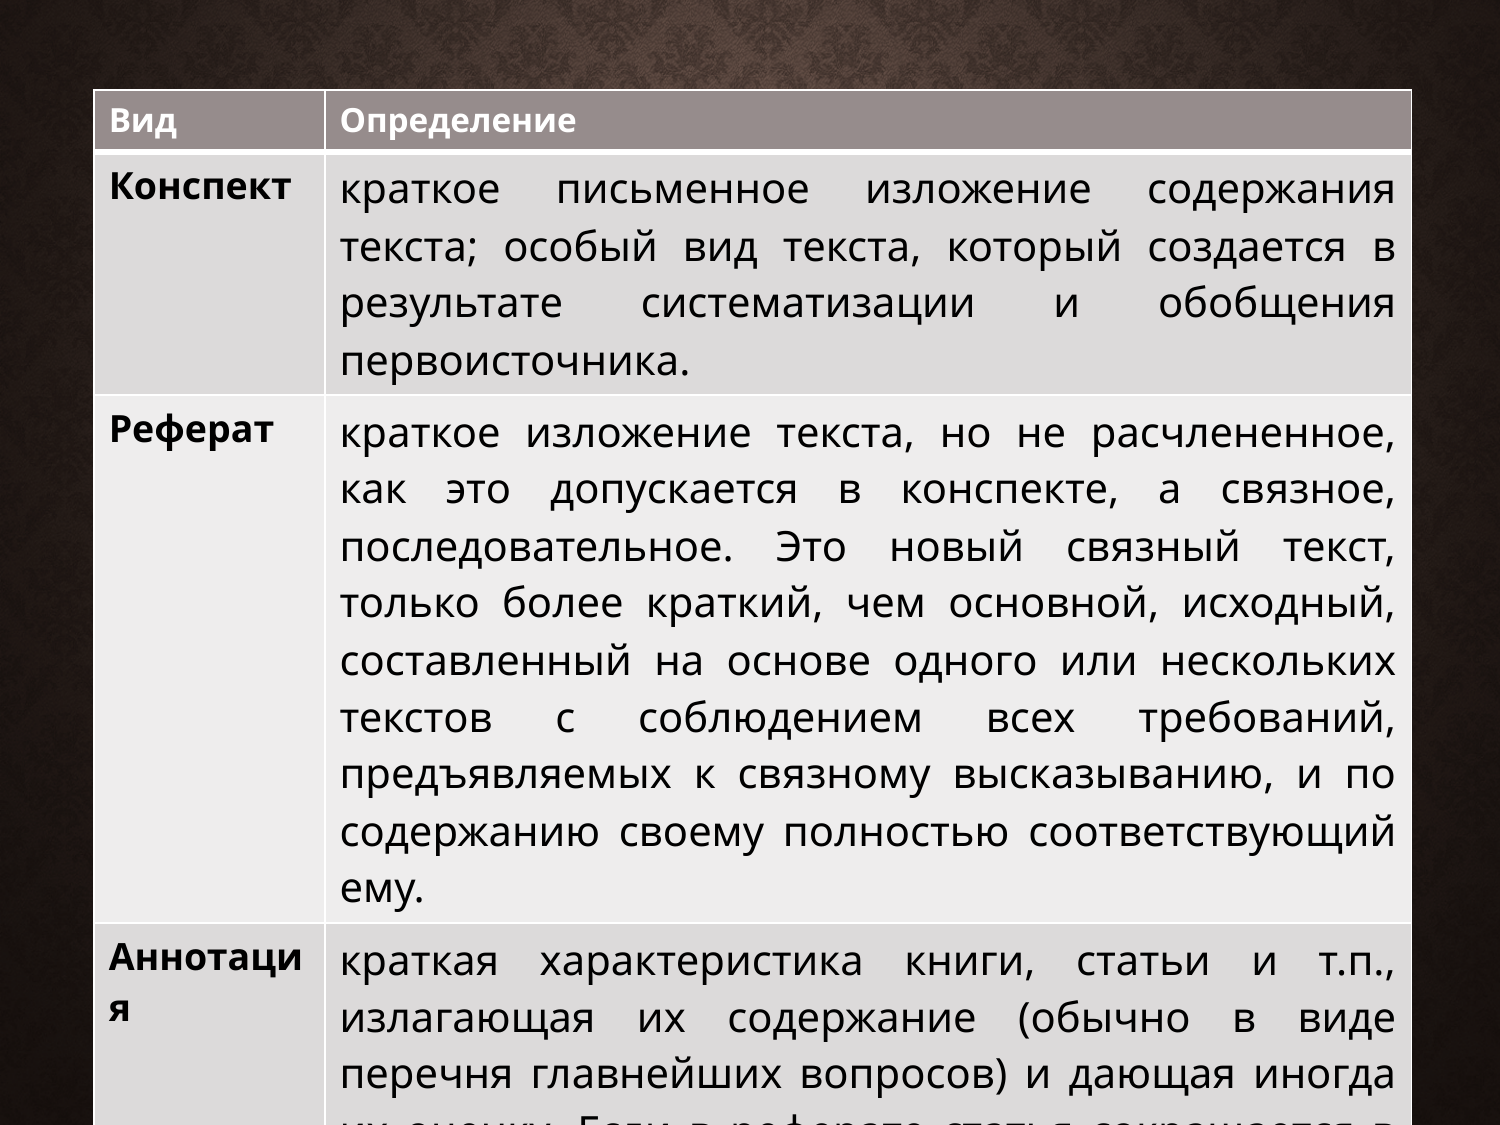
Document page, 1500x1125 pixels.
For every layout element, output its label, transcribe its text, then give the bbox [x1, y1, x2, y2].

table_header Определение [326, 91, 1411, 149]
table_header Вид [95, 91, 324, 149]
table_cell Реферат [95, 396, 324, 922]
table_cell краткое изложение текста, но не расчлененное, как это допускается в конспекте, а связное, последовательное. Это новый связный текст, только более краткий, чем основной, исходный, составленный на основе одного или нескольких текстов с соблюдением всех требований, предъявляемых к связному высказыванию, и по содержанию своему полностью соответствующий ему. [326, 396, 1411, 922]
table_cell Конспект [95, 155, 324, 394]
table_cell краткое письменное изложение содержания текста; особый вид текста, который создается в результате систематизации и обобщения первоисточника. [326, 155, 1411, 394]
table_cell Аннотация [95, 924, 324, 1125]
table_cell краткая характеристика книги, статьи и т.п., излагающая их содержание (обычно в виде перечня главнейших вопросов) и дающая иногда их оценку. Если в реферате статья сокращается в 3-4 раза, а большие тексты, книги – в 10-20 и более раз, то аннотация – это текст из 3-4 предложений, иногда и меньше, независимо от объема основного текста. [326, 924, 1411, 1125]
